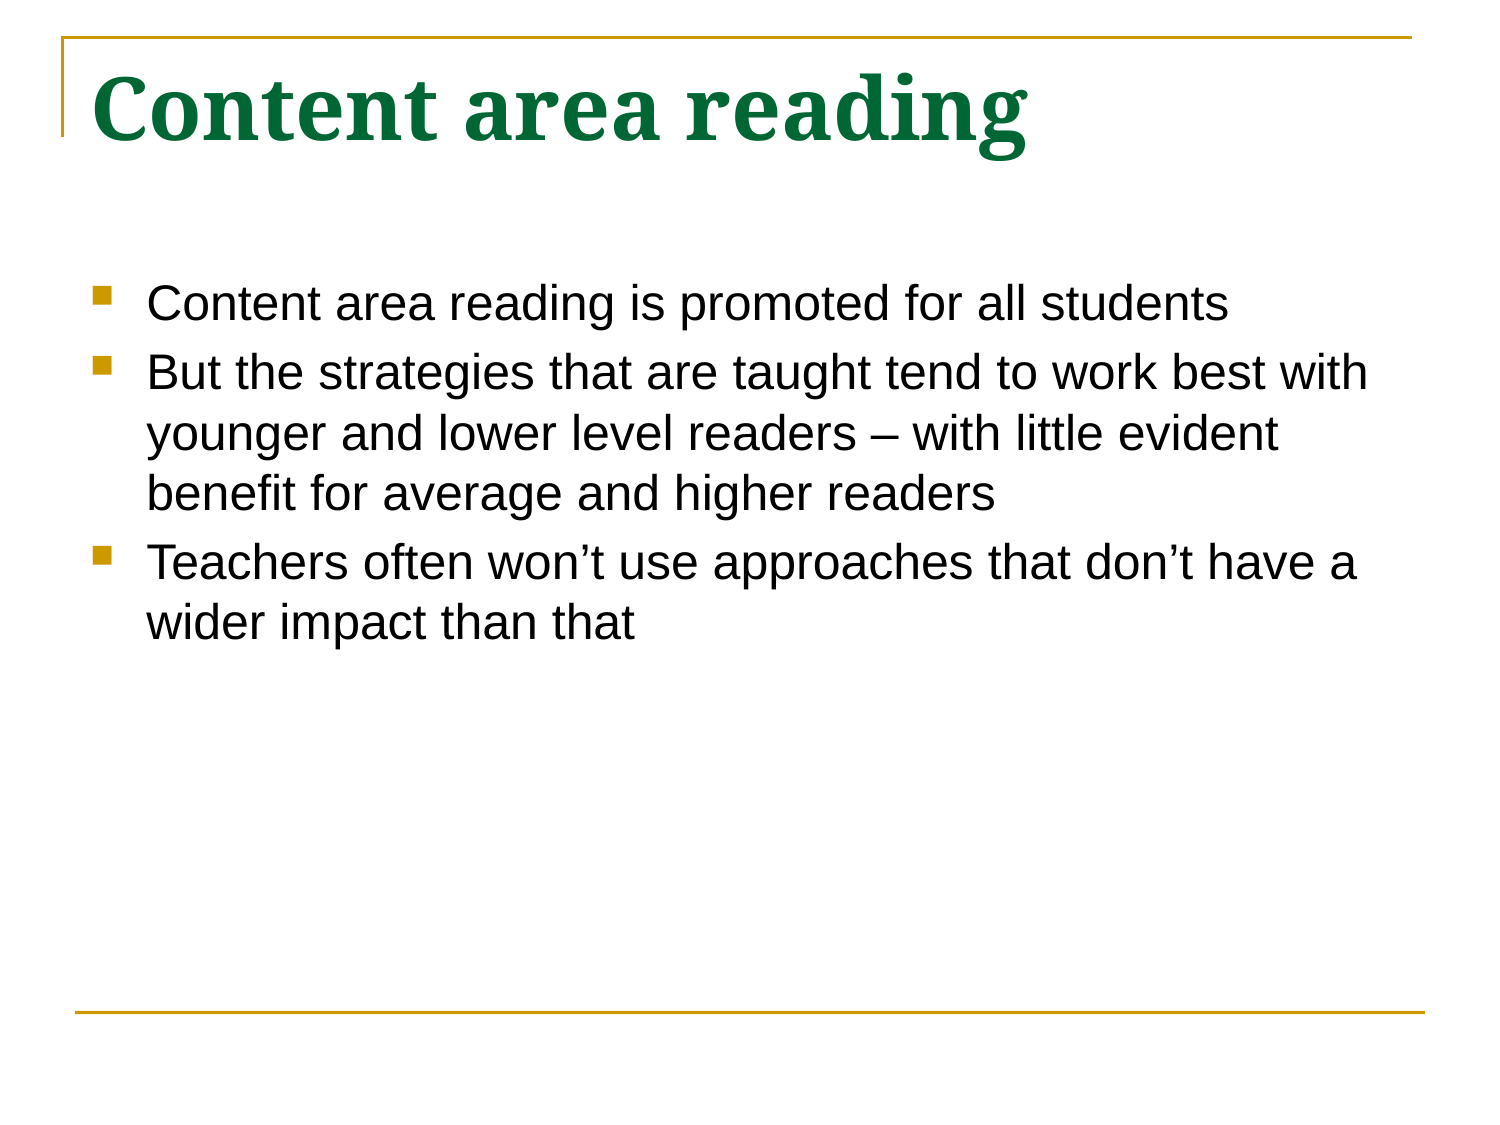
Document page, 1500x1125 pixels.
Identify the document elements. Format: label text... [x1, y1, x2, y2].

title Content area reading [74, 45, 1426, 233]
list Content area reading is promoted for all students But the strategies that are taught tend to work best with younger and lower level readers – with little evident benefit for average and higher readers Teachers often won’t use approaches that don’t have a wider impact than that [74, 262, 1426, 1006]
